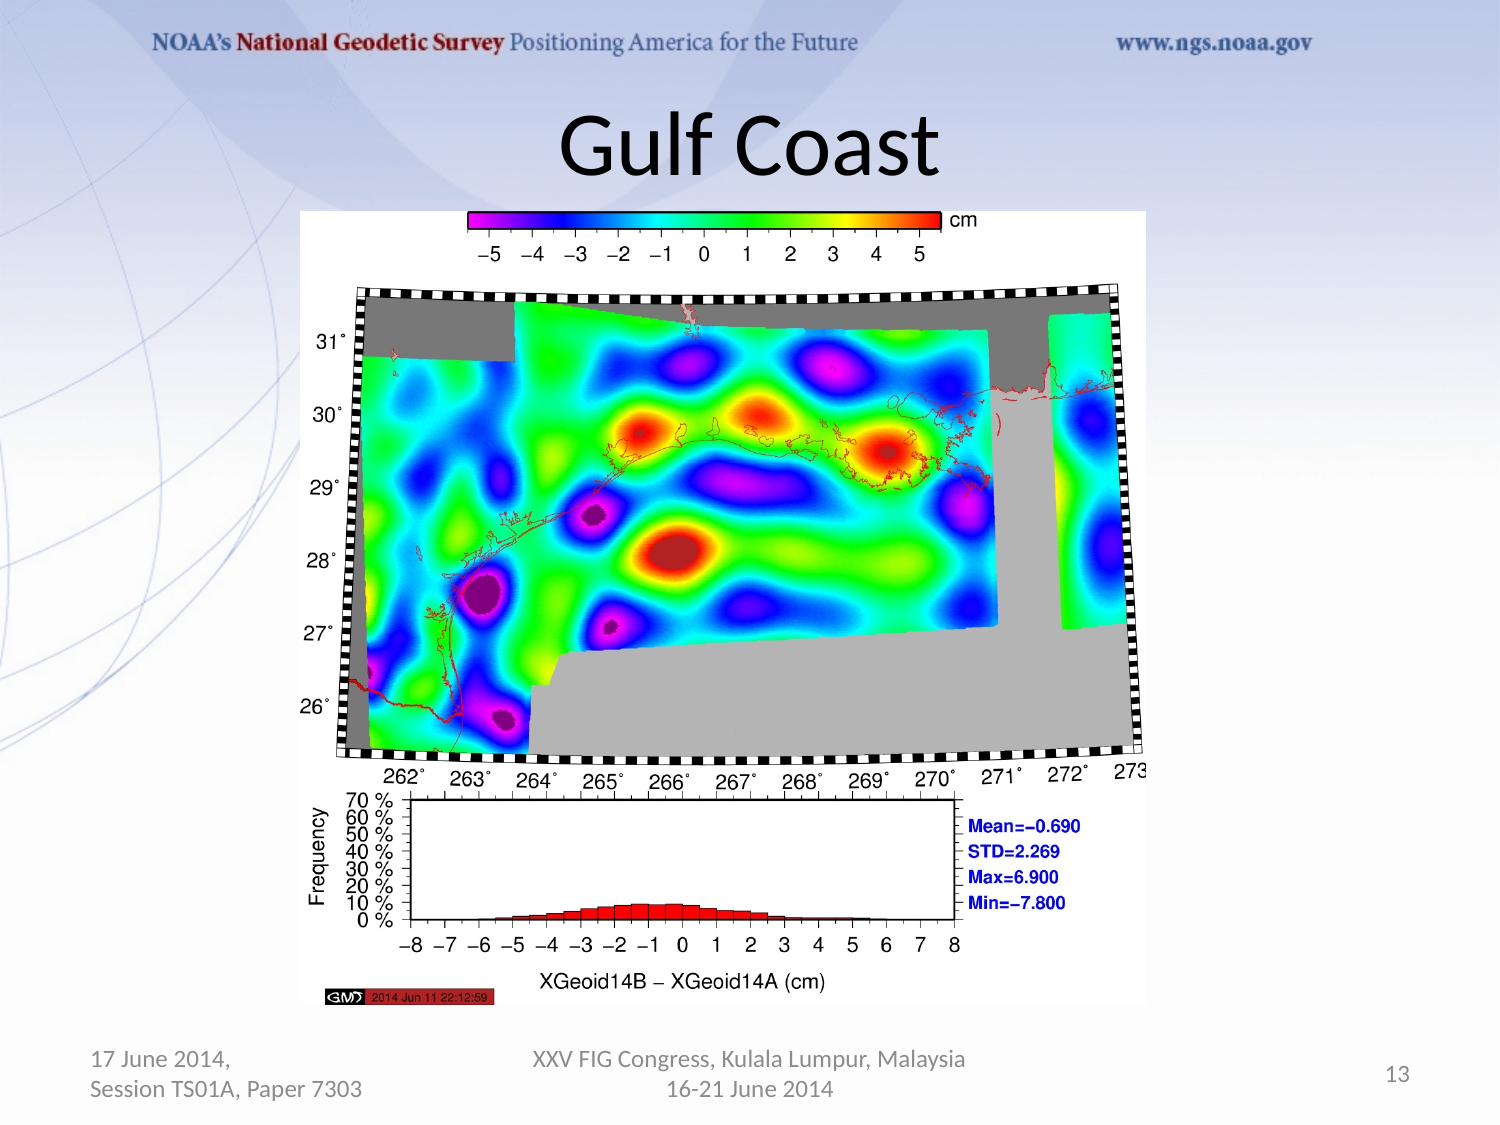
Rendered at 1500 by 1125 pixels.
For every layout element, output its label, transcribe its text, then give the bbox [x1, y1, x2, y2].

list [299, 211, 1146, 1006]
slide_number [75, 1042, 425, 1103]
footer XXV FIG Congress, Kulala Lumpur, Malaysia 16-21 June 2014 [512, 1042, 988, 1103]
slide_number 13 [1074, 1042, 1425, 1103]
picture [0, 0, 1500, 1125]
title Gulf Coast [74, 44, 1426, 233]
